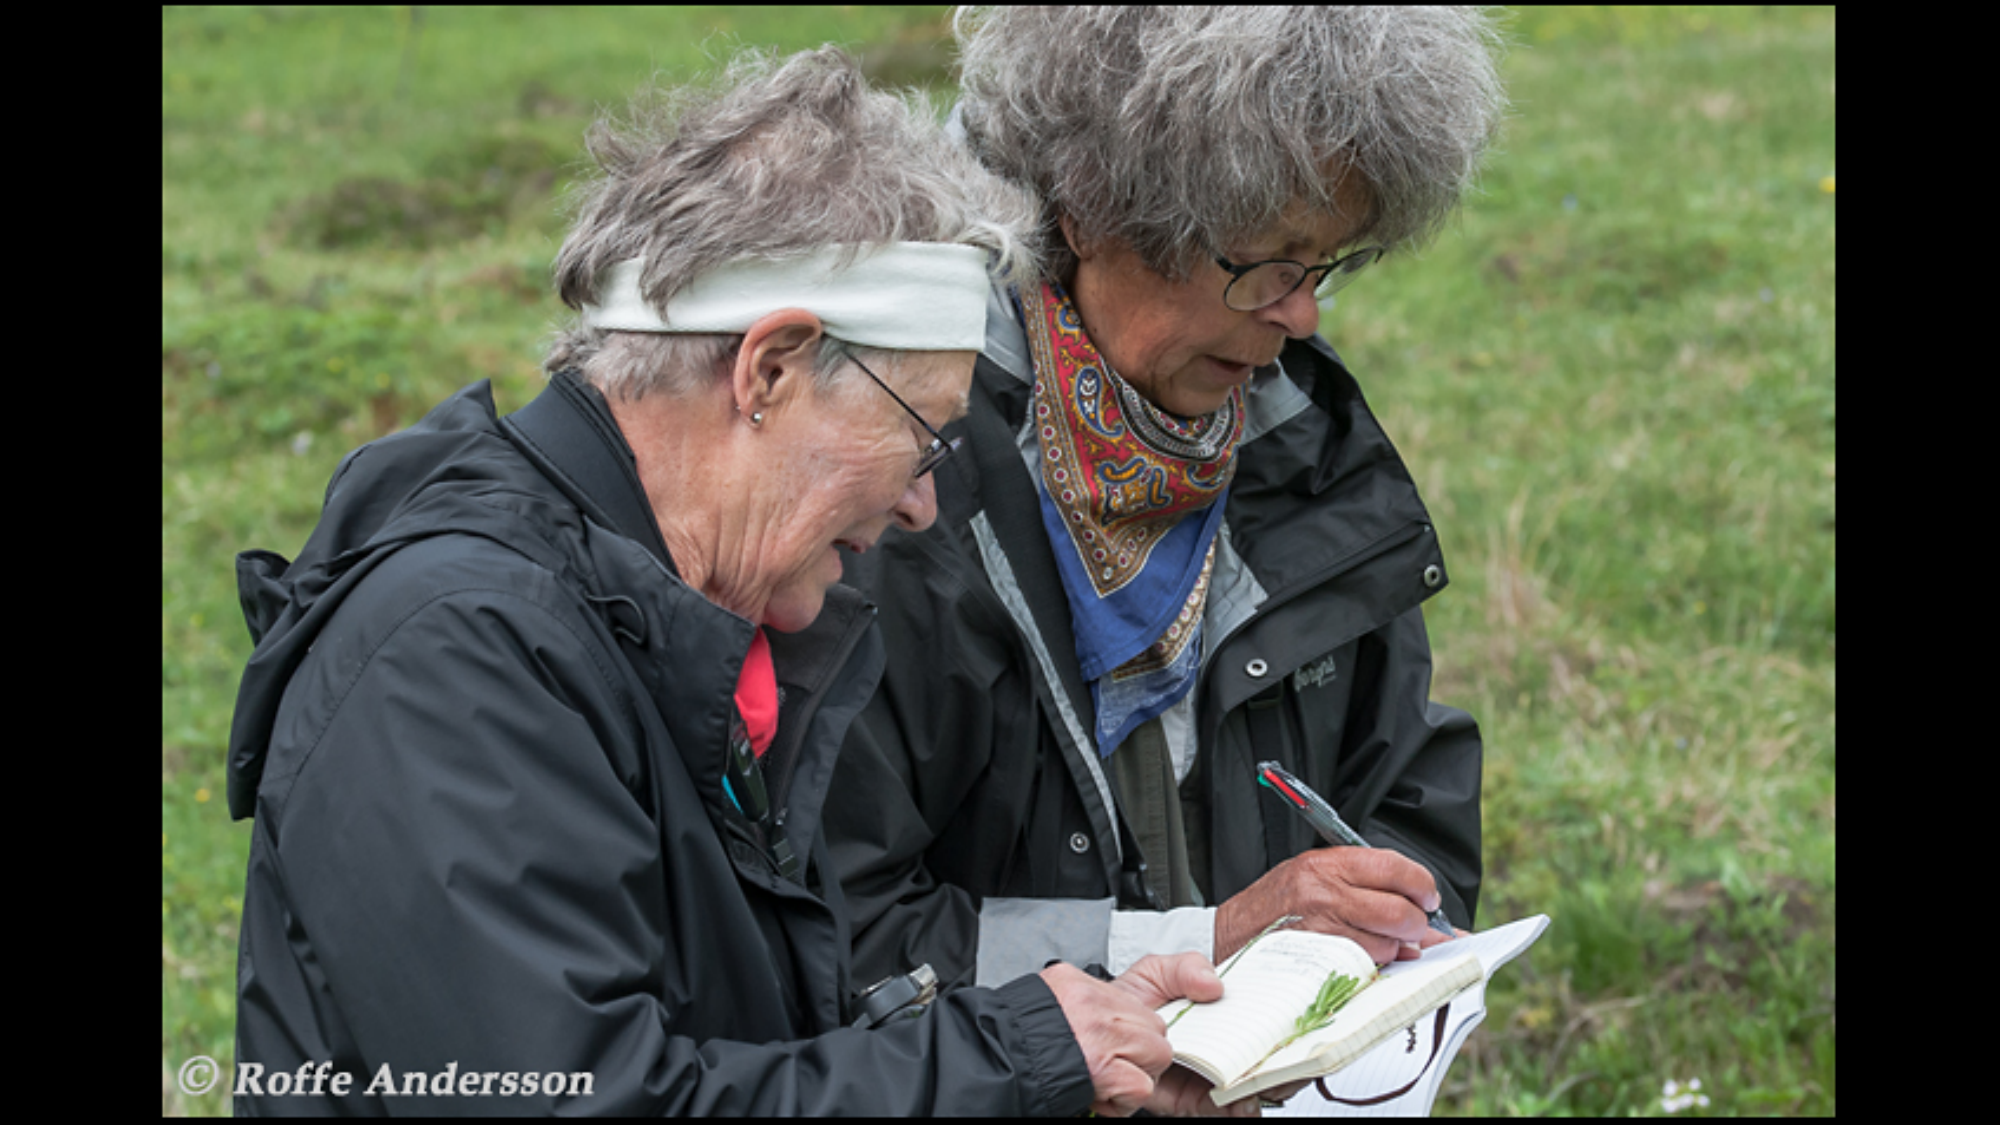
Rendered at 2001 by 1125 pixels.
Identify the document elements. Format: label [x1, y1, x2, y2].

picture [156, 0, 1843, 1125]
